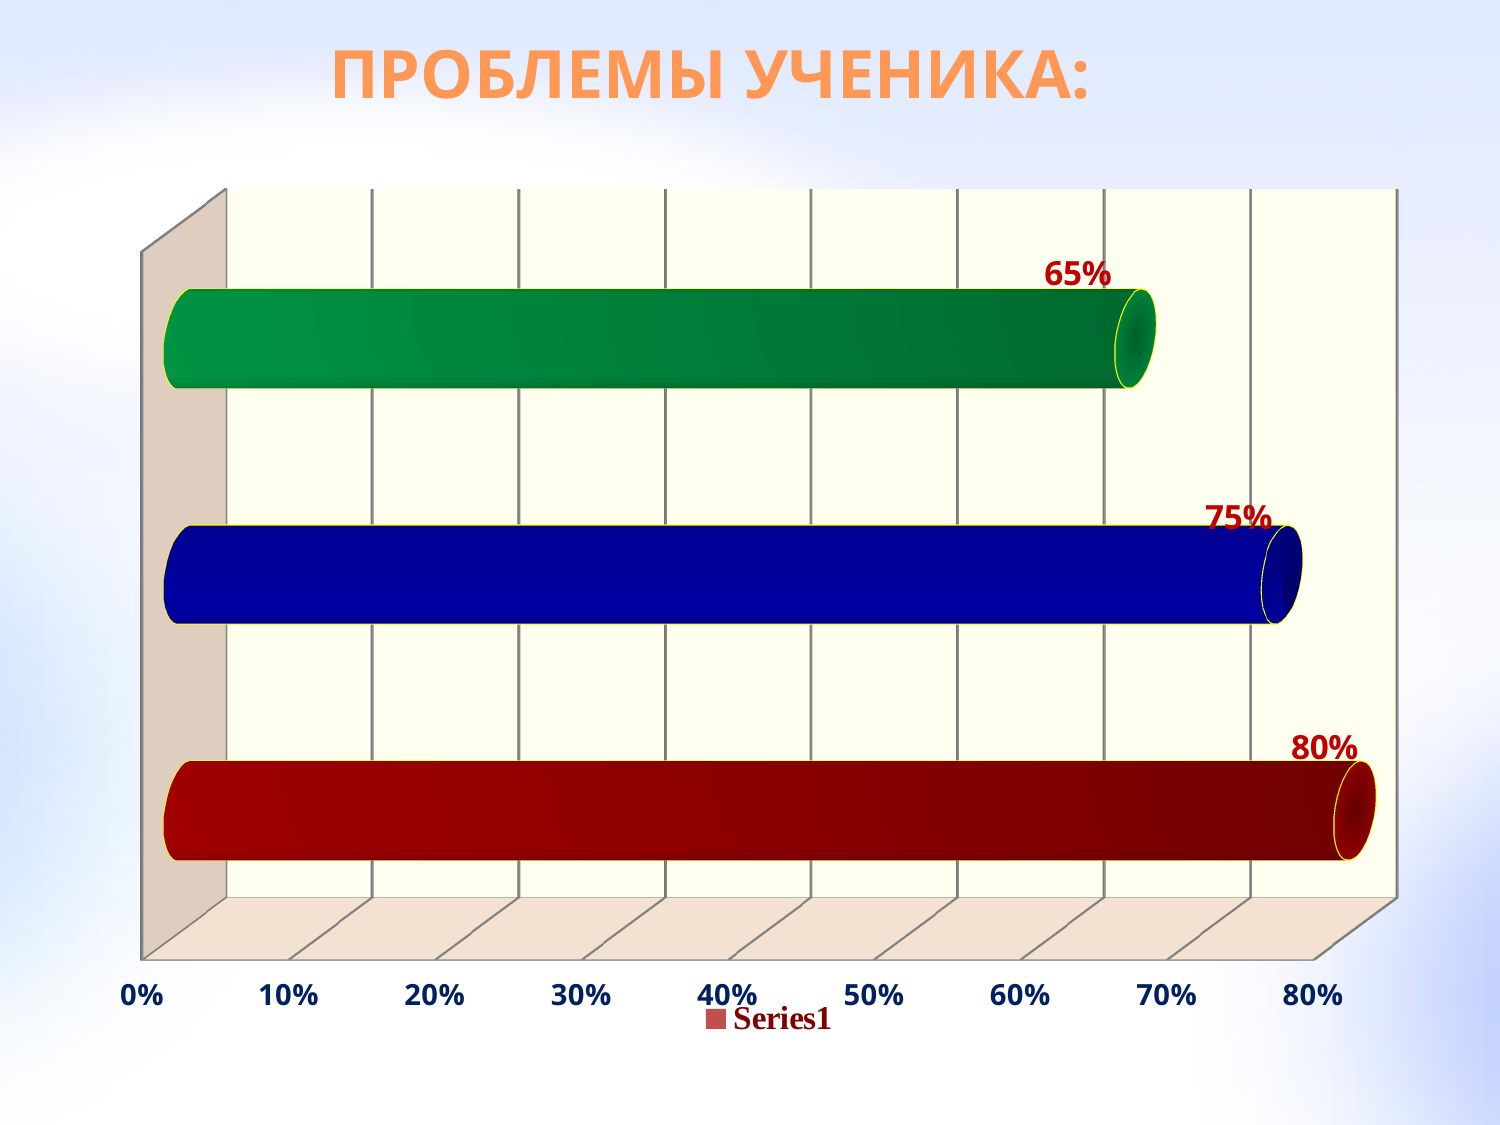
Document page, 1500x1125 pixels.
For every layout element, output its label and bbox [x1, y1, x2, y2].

picture [0, 0, 1500, 1125]
chart [93, 163, 1426, 1102]
